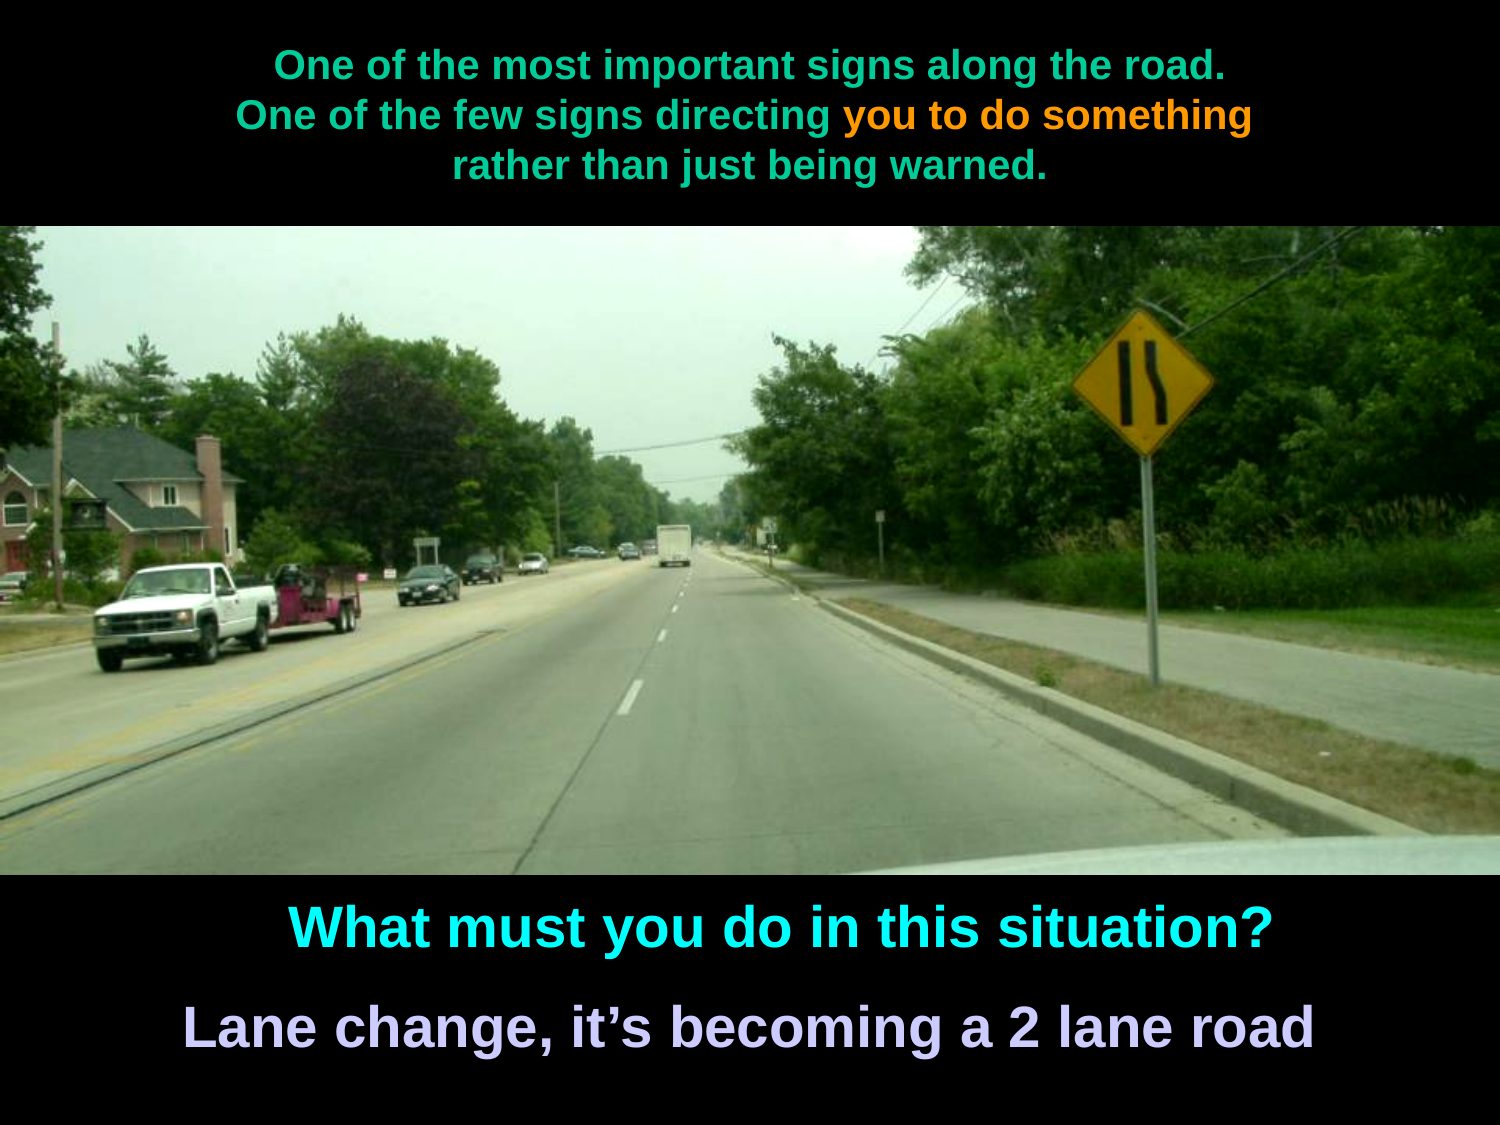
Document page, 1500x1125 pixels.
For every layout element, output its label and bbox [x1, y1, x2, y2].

list [0, 0, 1500, 1125]
